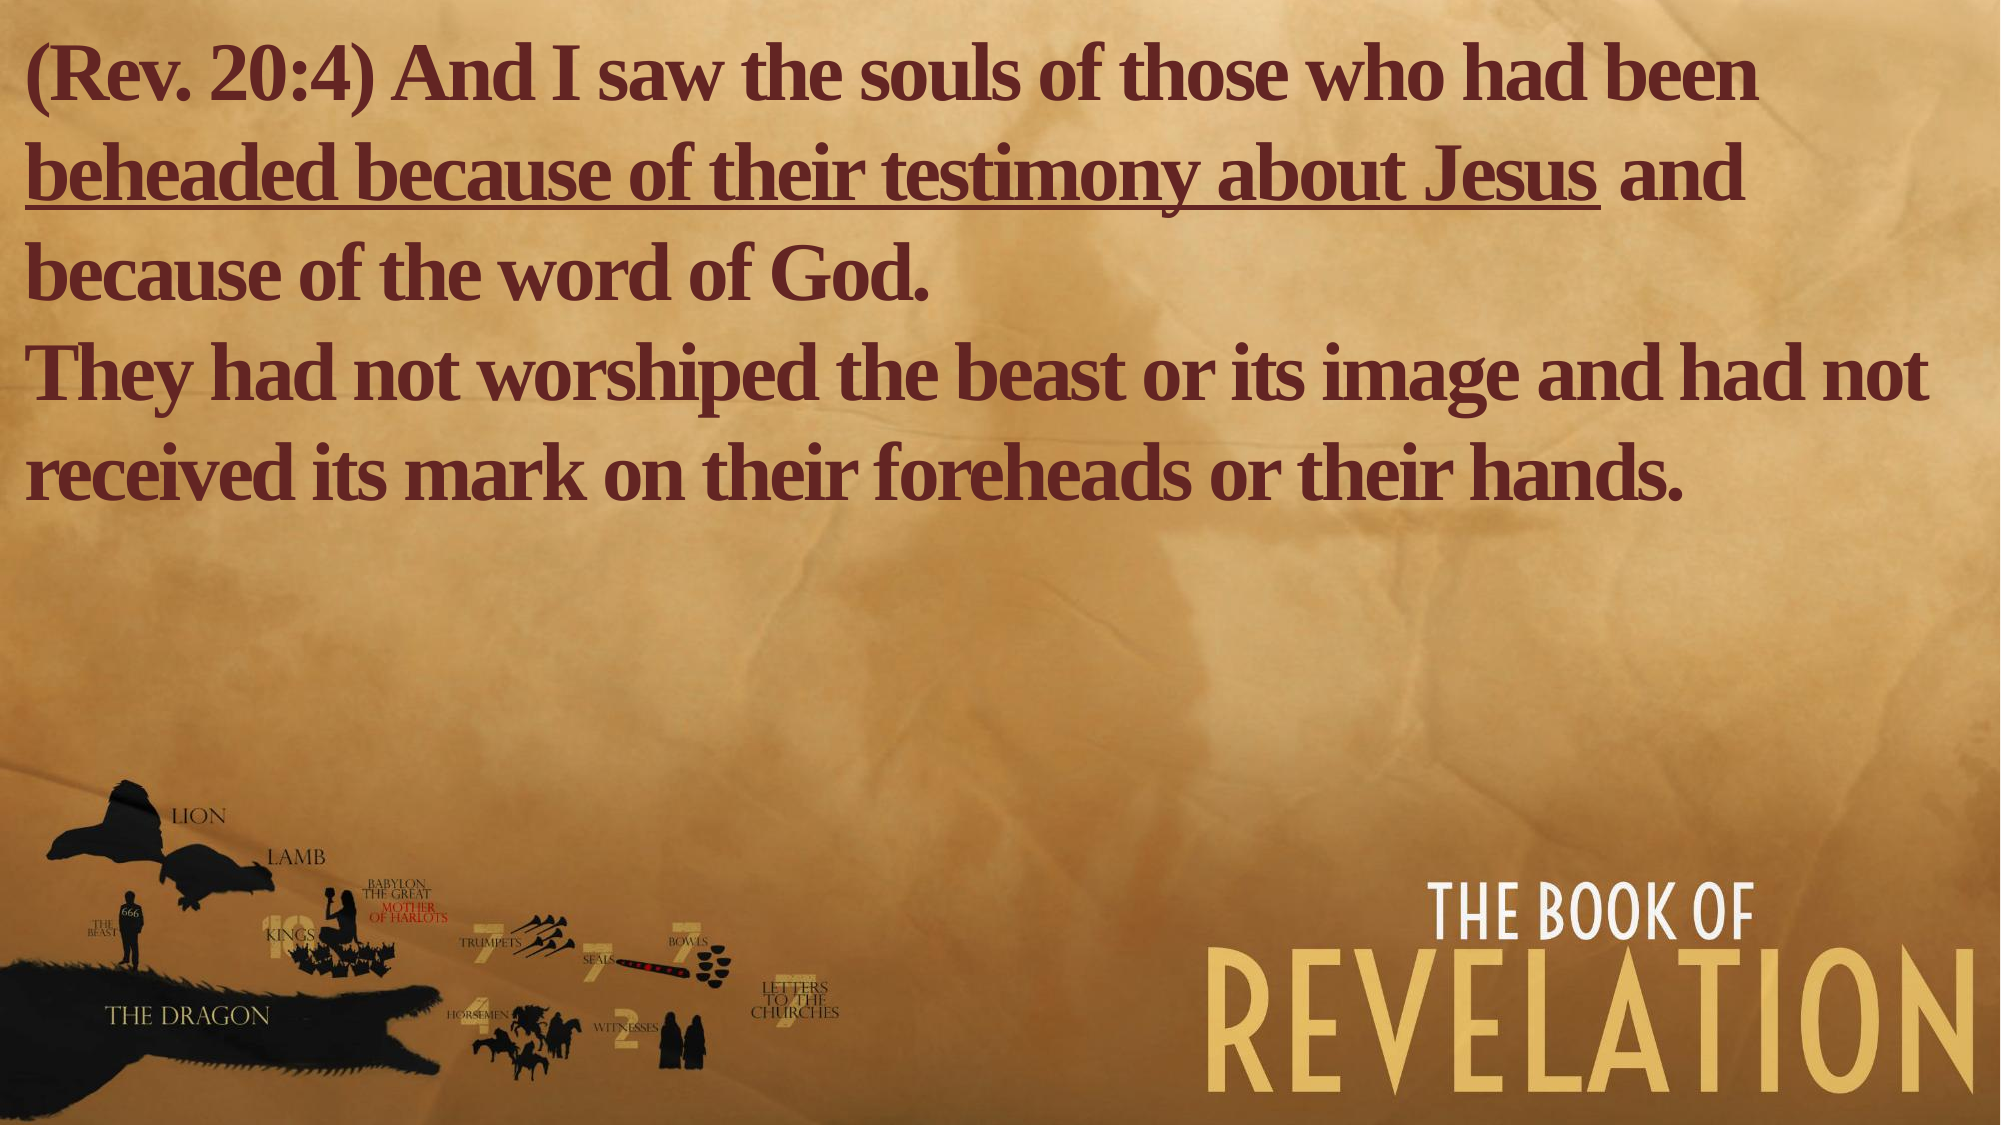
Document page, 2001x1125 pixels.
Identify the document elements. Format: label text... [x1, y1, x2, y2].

text_box (Rev. 20:4) And I saw the souls of those who had been beheaded because of their testimony about Jesus and because of the word of God. They had not worshiped the beast or its image and had not received its mark on their foreheads or their hands. [9, 9, 1986, 525]
picture [0, 0, 2001, 1125]
